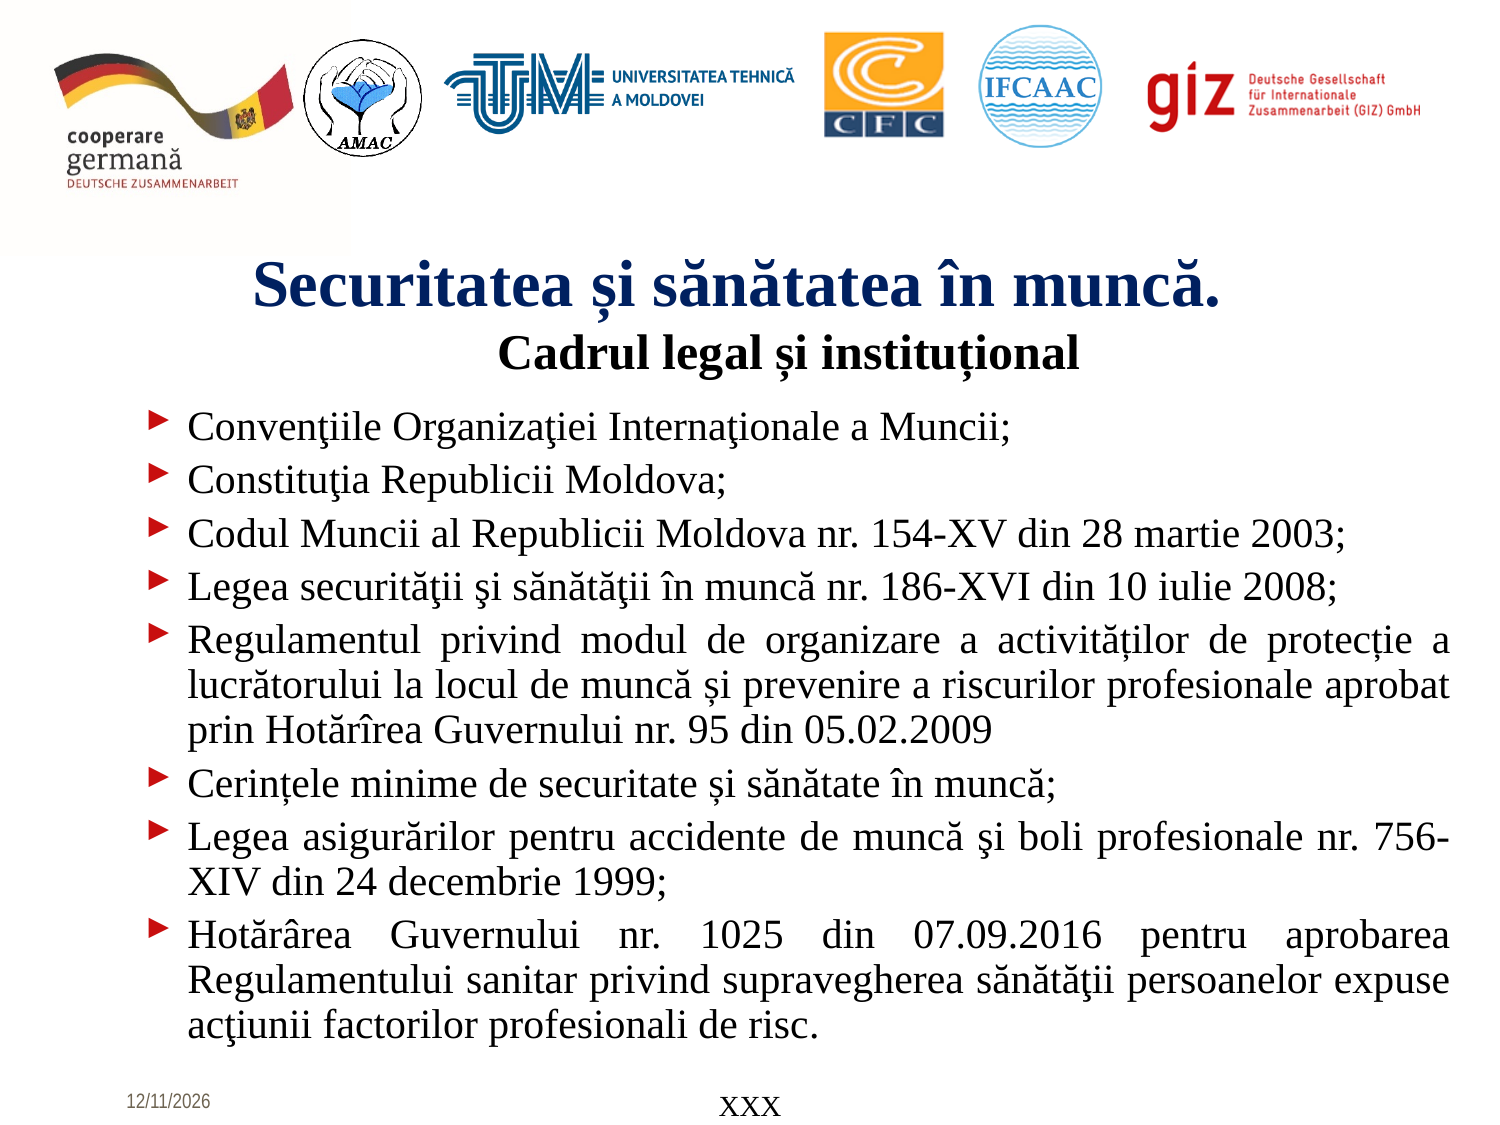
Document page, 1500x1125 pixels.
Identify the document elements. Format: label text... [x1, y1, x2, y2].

picture [434, 47, 800, 140]
picture [970, 16, 1109, 154]
picture [1136, 55, 1435, 147]
footer XXX [469, 1079, 1031, 1121]
picture [822, 23, 948, 149]
list Cadrul legal și instituțional Convenţiile Organizaţiei Internaţionale a Muncii; Constituţia Republicii Moldova; Codul Muncii al Republicii Moldova nr. 154-XV din 28 martie 2003; Legea securităţii şi sănătăţii în muncă nr. 186-XVI din 10 iulie 2008; Regulamentul privind modul de organizare a activităților de protecție a lucrătorului la locul de muncă și prevenire a riscurilor profesionale aprobat prin Hotărîrea Guvernului nr. 95 din 05.02.2009 Cerințele minime de securitate și sănătate în muncă; Legea asigurărilor pentru accidente de muncă şi boli profesionale nr. 756-XIV din 24 decembrie 1999; Hotărârea Guvernului nr. 1025 din 07.09.2016 pentru aprobarea Regulamentului sanitar privind supravegherea sănătăţii persoanelor expuse acţiunii factorilor profesionali de risc. [111, 311, 1467, 939]
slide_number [111, 1079, 325, 1121]
picture [0, 0, 422, 256]
title Securitatea și sănătatea în muncă. [95, 231, 1380, 361]
